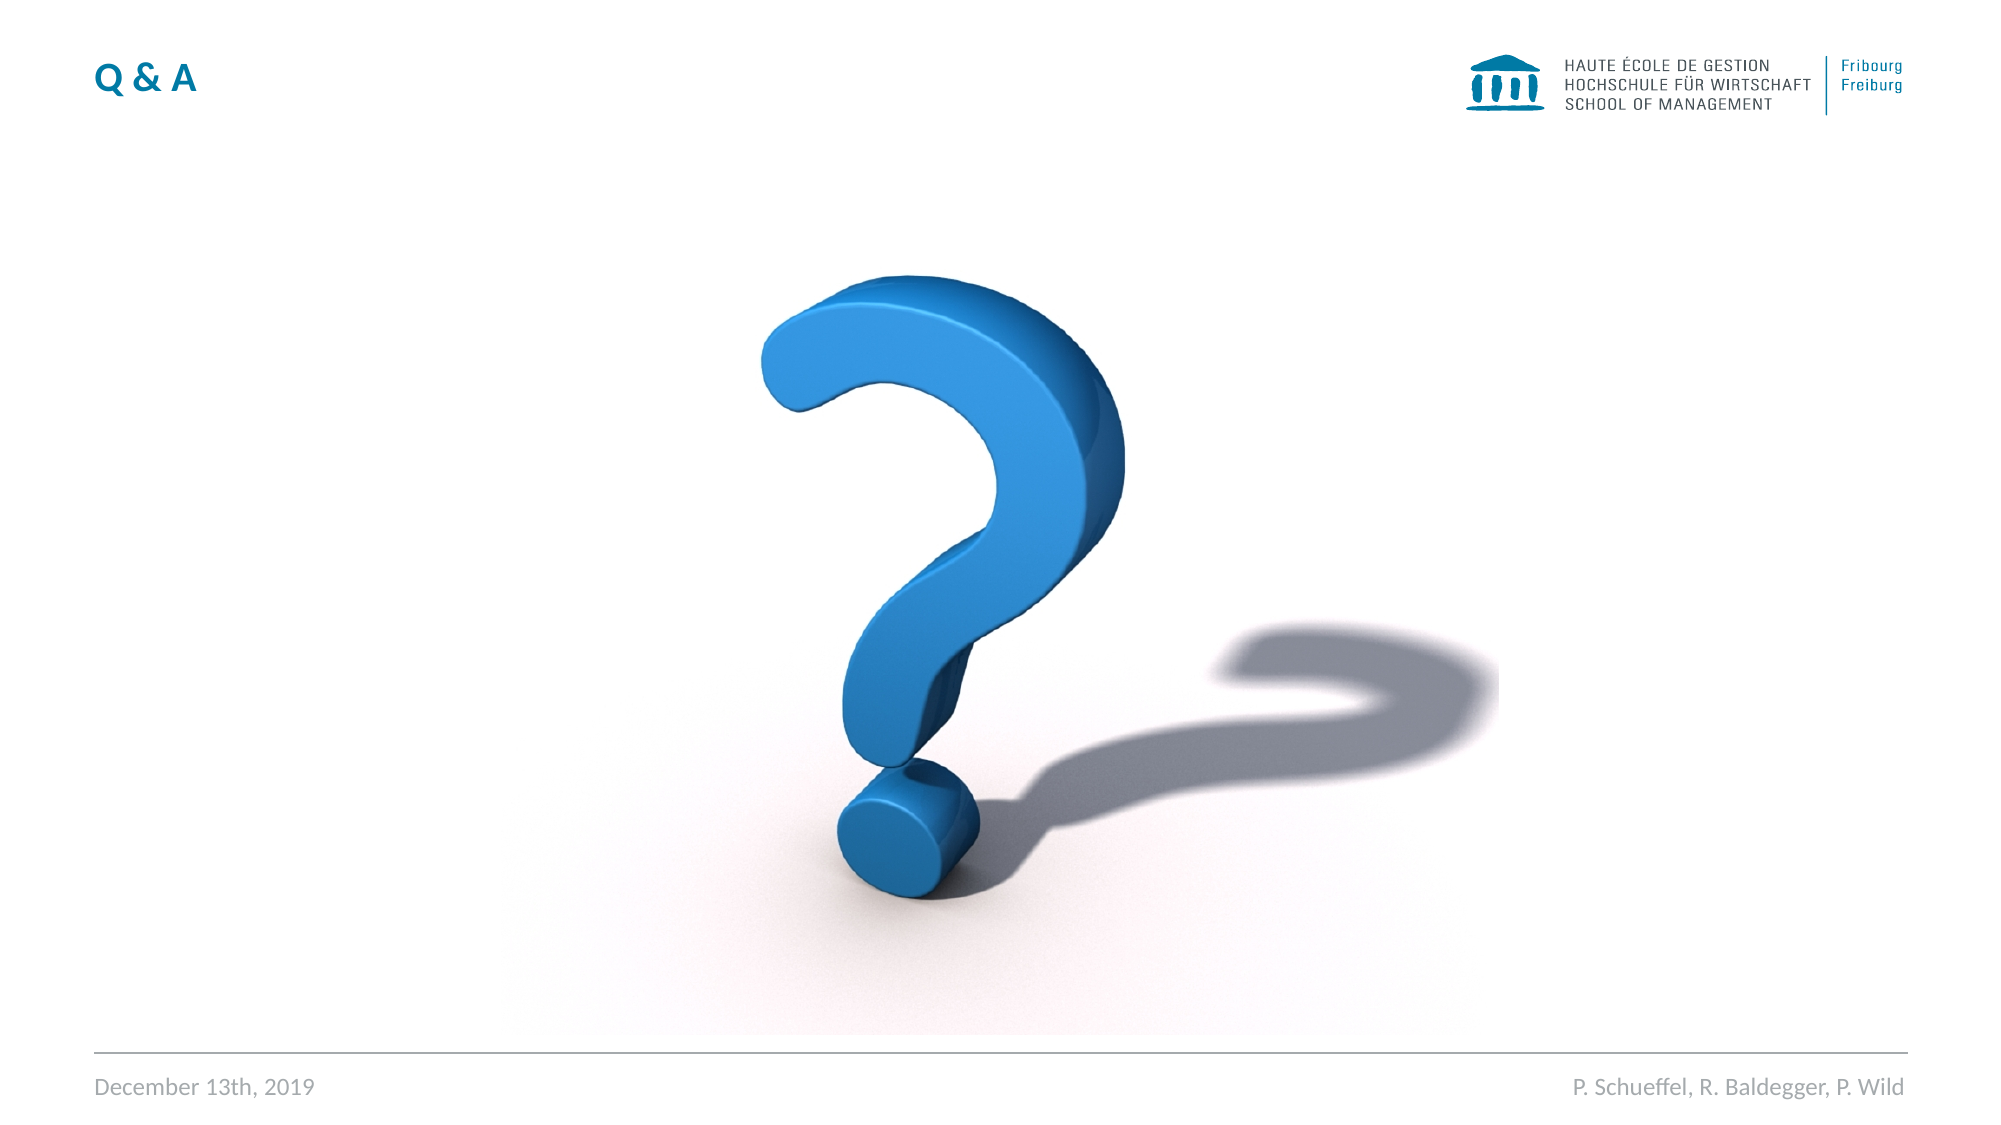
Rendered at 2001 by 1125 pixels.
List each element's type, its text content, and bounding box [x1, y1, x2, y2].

footer P. Schueffel, R. Baldegger, P. Wild [1206, 1070, 1906, 1103]
title Q & A [94, 54, 1413, 102]
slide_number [94, 1070, 588, 1103]
picture [501, 185, 1499, 1035]
